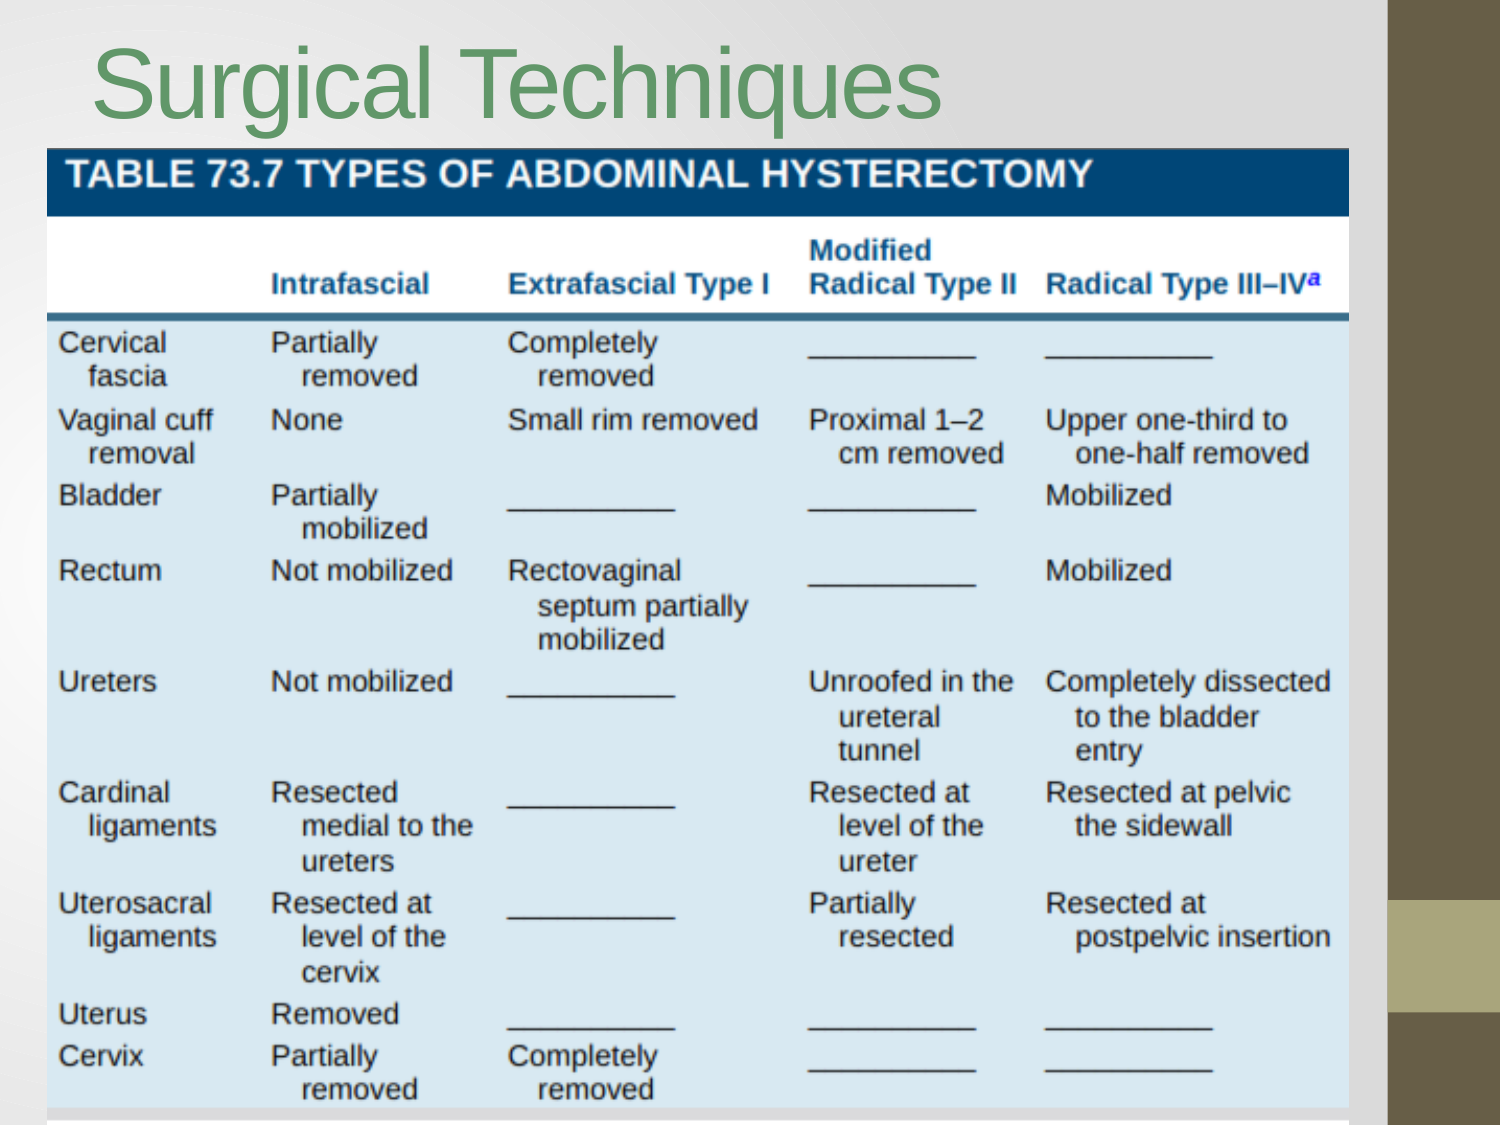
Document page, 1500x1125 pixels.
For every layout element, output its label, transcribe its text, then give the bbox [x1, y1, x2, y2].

picture [46, 148, 1350, 1125]
title Surgical Techniques [75, 45, 1325, 141]
